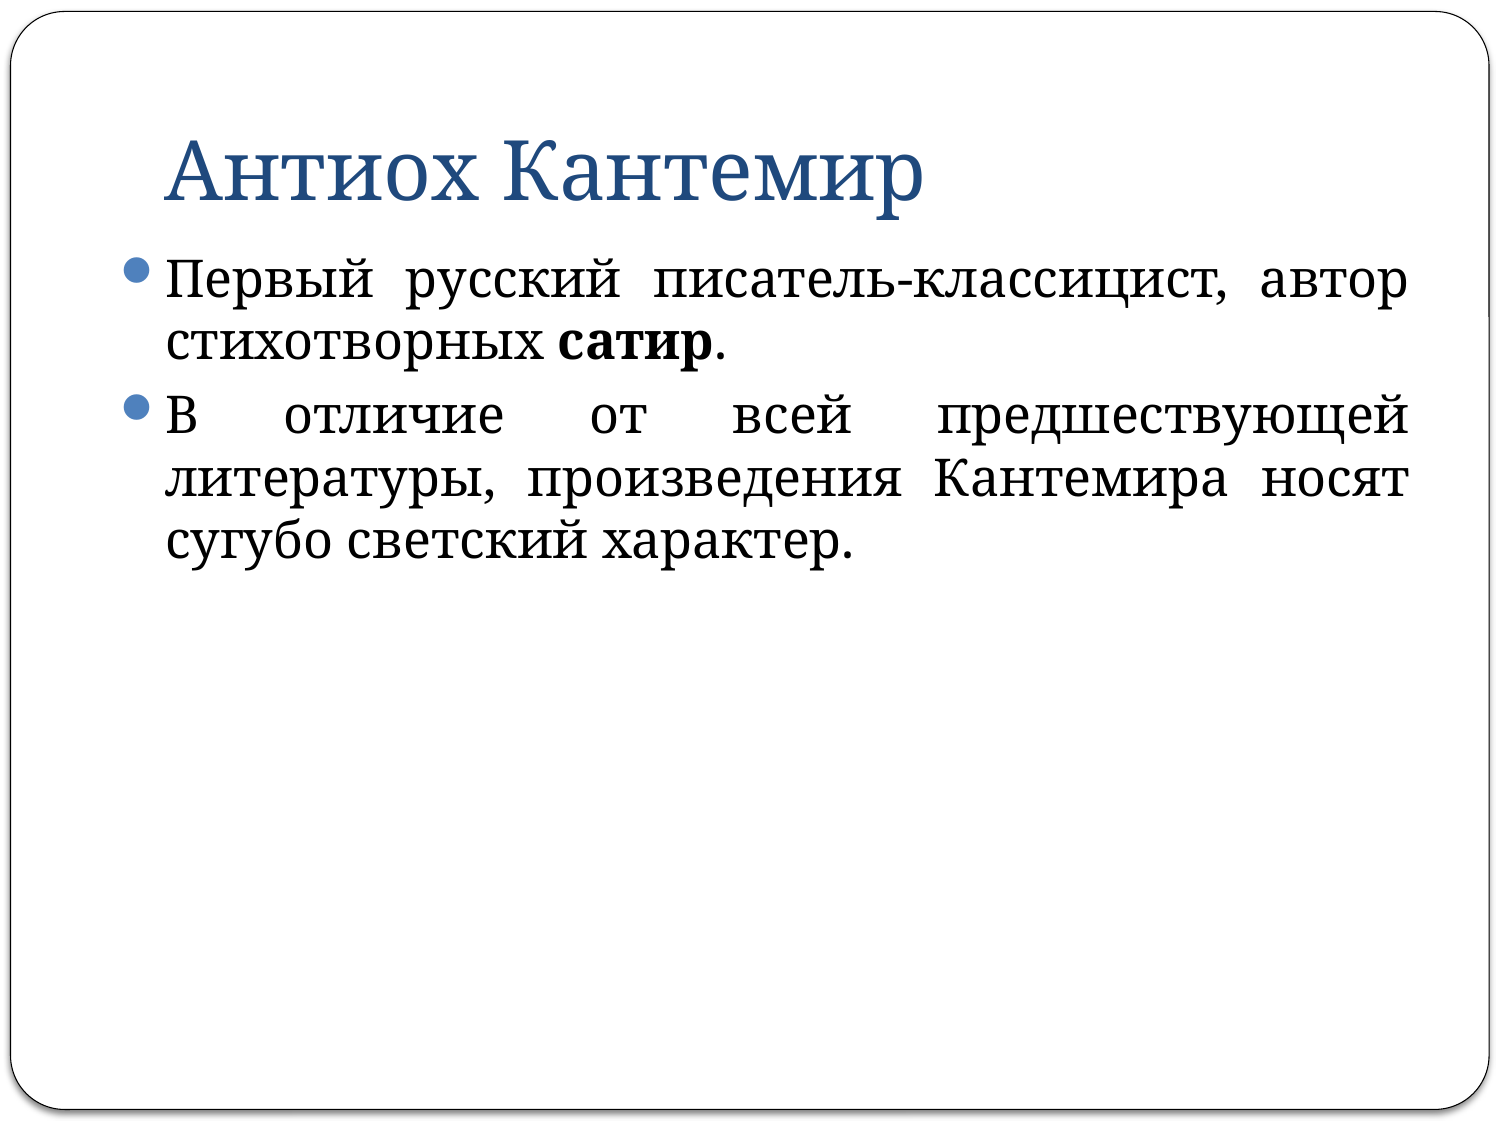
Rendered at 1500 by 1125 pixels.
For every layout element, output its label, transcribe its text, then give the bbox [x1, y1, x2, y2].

list Первый русский писатель-классицист, автор стихотворных сатир. В отличие от всей предшествующей литературы, произведения Кантемира носят сугубо светский характер. [105, 237, 1425, 988]
title Антиох Кантемир [150, 45, 1425, 233]
